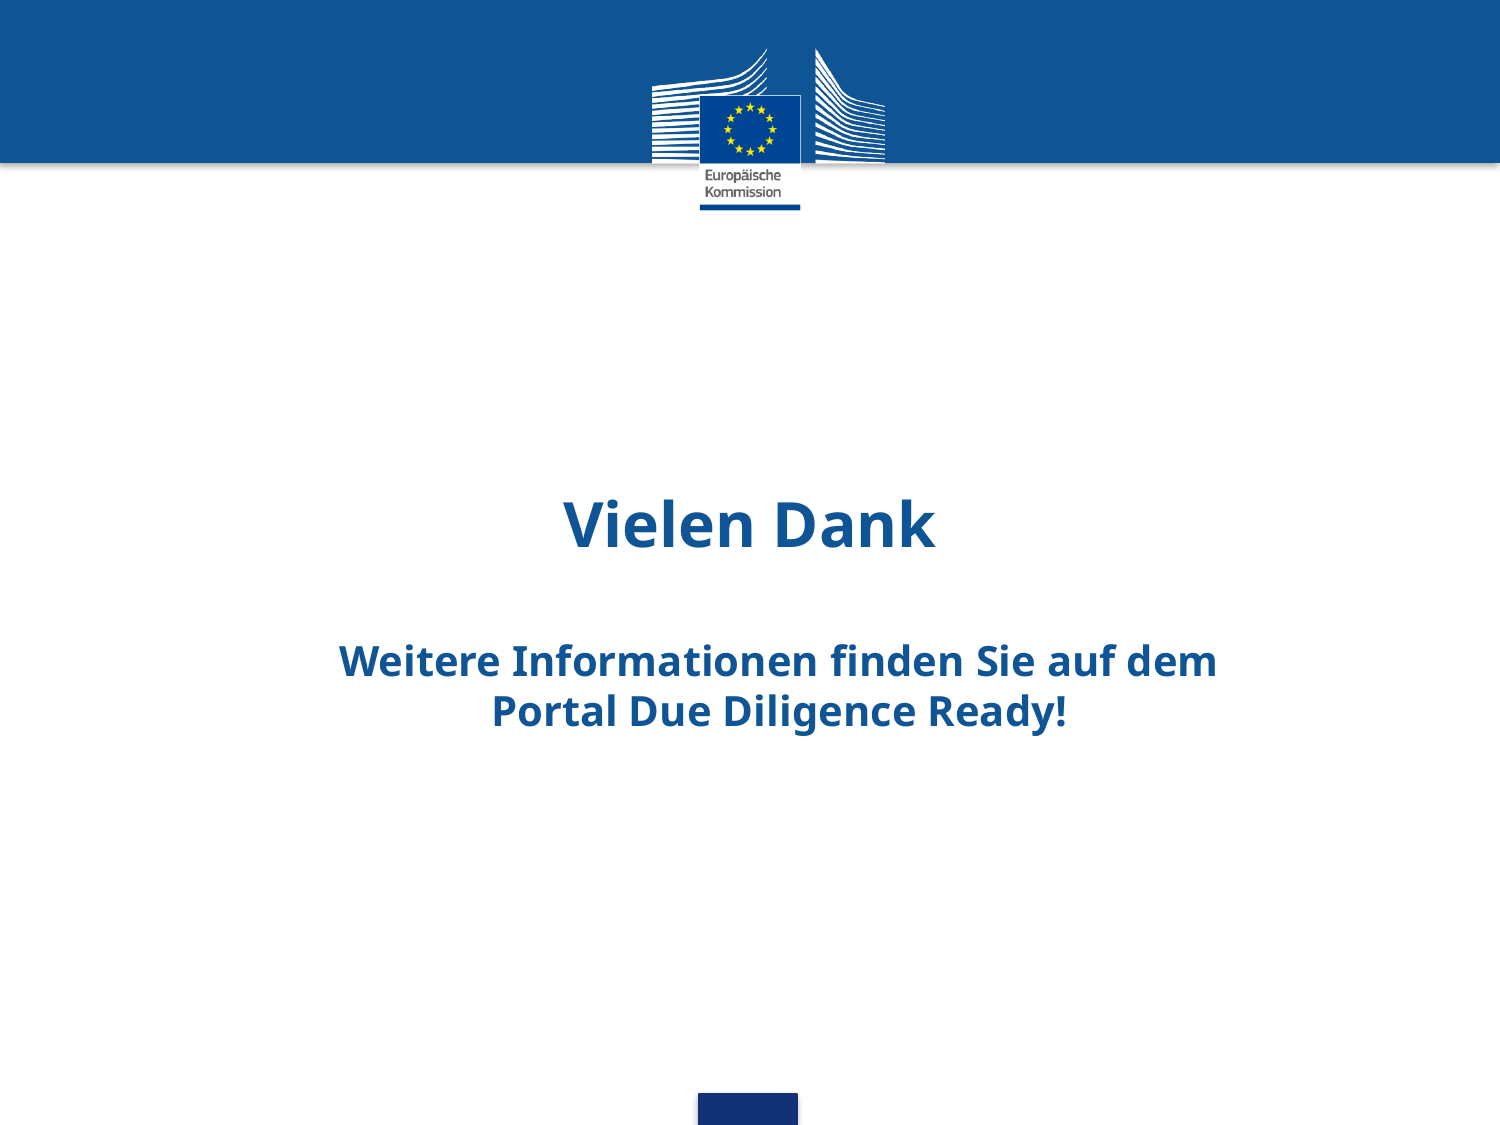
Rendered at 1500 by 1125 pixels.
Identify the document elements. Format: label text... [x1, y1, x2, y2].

title Vielen Dank Weitere Informationen finden Sie auf dem Portal Due Diligence Ready! [253, 479, 1247, 740]
picture [652, 48, 885, 211]
